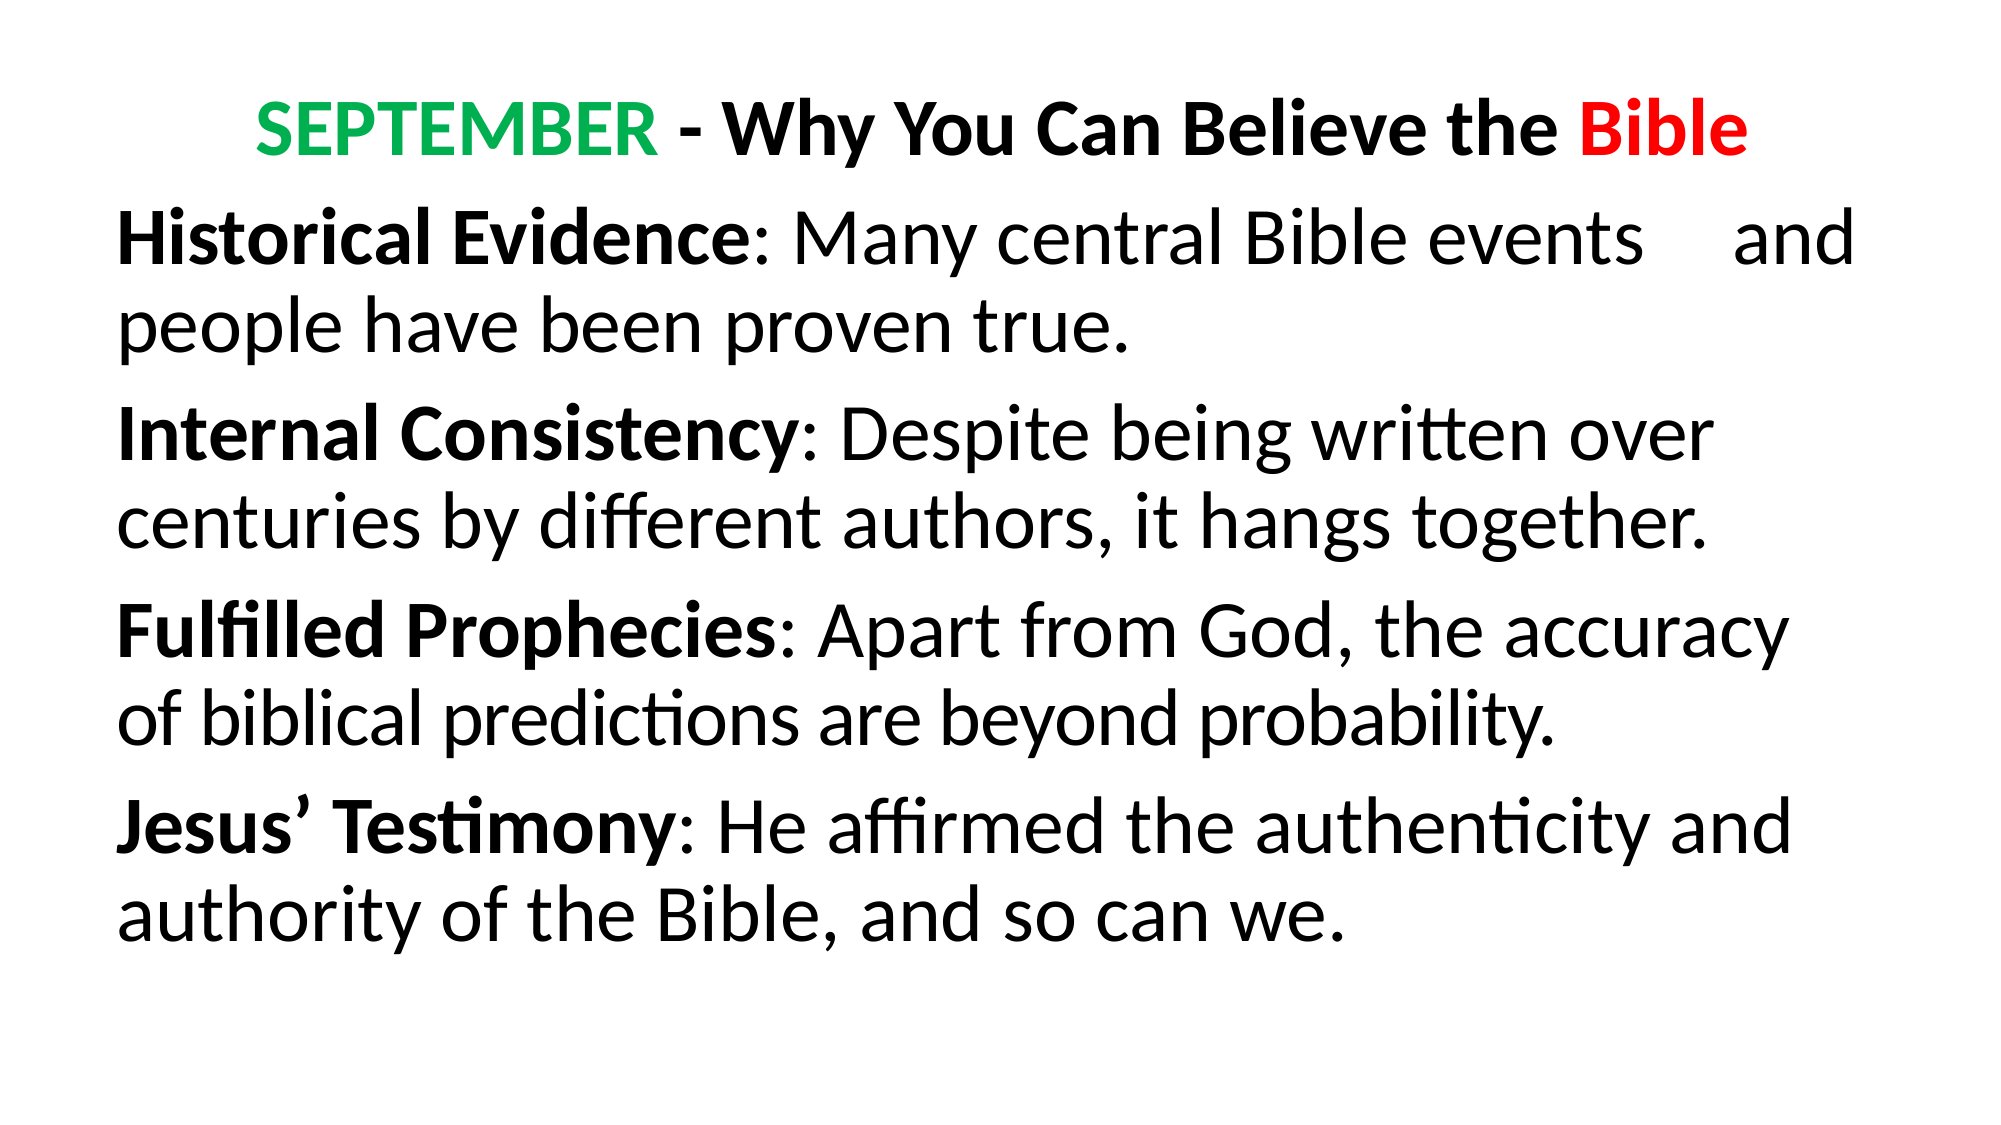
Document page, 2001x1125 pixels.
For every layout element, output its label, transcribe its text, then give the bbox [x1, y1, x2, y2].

subtitle SEPTEMBER - Why You Can Believe the Bible Historical Evidence: Many central Bible events and people have been proven true. Internal Consistency: Despite being written over centuries by different authors, it hangs together. Fulfilled Prophecies: Apart from God, the accuracy of biblical predictions are beyond probability. Jesus’ Testimony: He affirmed the authenticity and authority of the Bible, and so can we. [100, 77, 1904, 1050]
